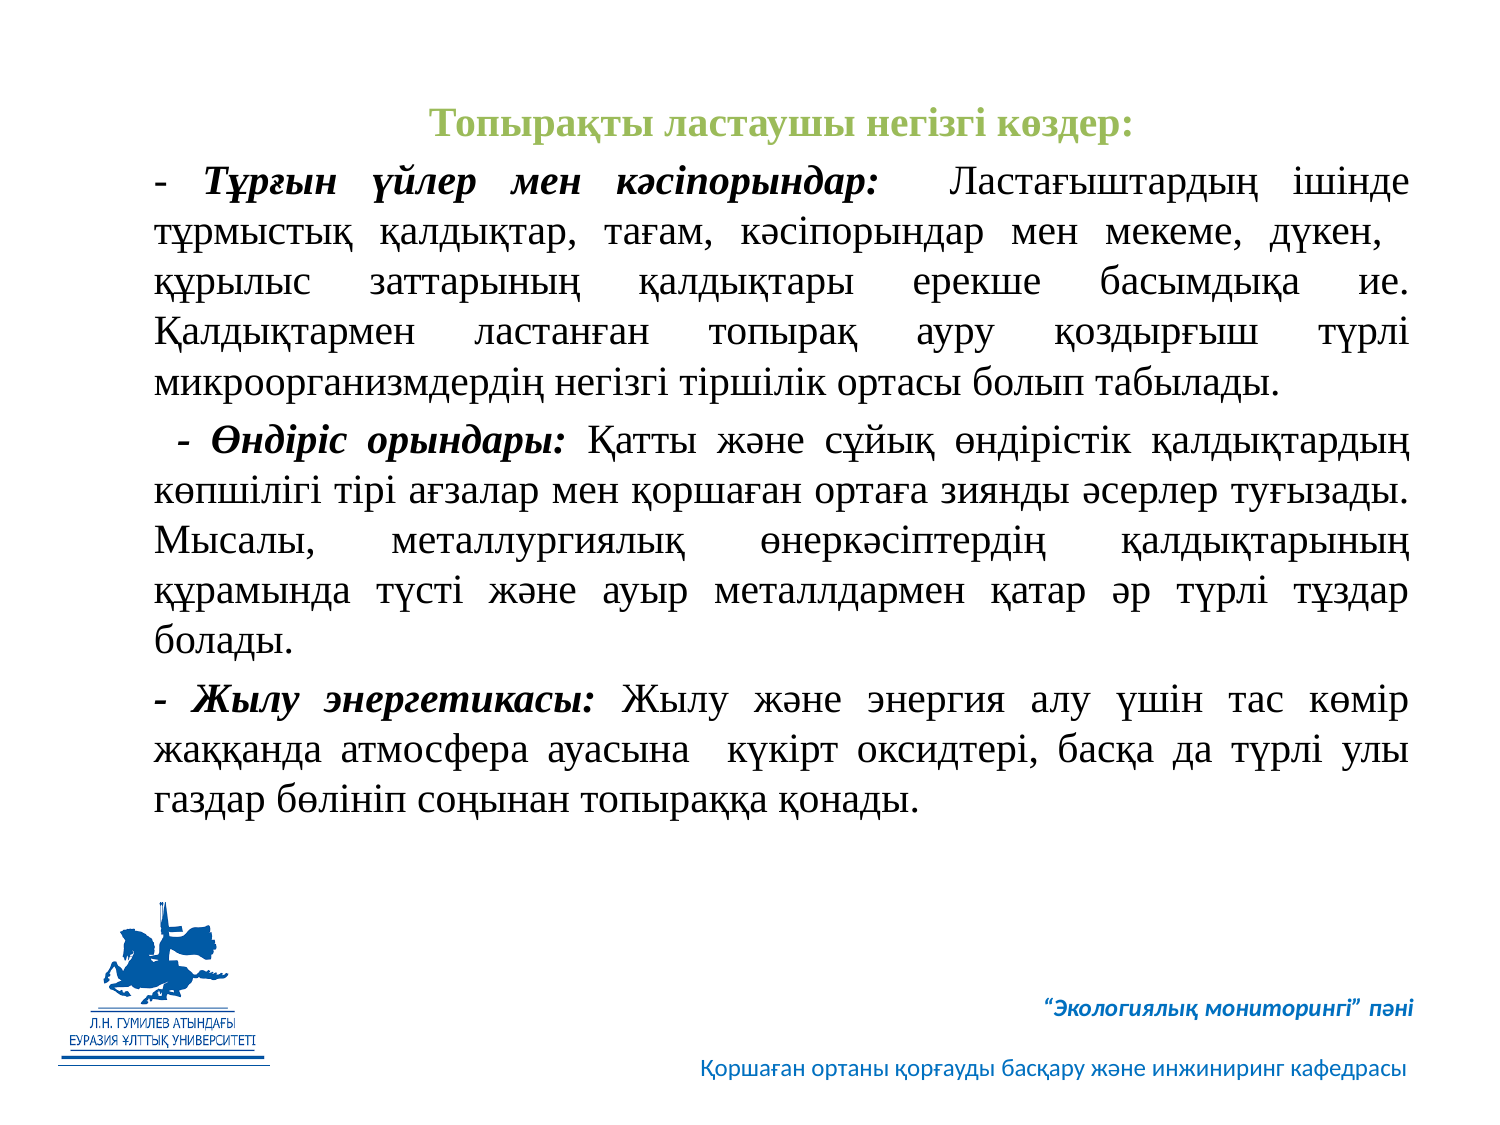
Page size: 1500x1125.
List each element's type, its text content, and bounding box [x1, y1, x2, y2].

footer “Экологиялық мониторингі” пәні Қоршаған ортаны қорғауды басқару және инжиниринг кафедрасы [58, 890, 1430, 1063]
list Топырақты ластаушы негізгі көздер: - Тұрғын үйлер мен кәсіпорындар: Ластағыштардың ішінде тұрмыстық қалдықтар, тағам, кәсіпорындар мен мекеме, дүкен, құрылыс заттарының қалдықтары ерекше басымдықа ие. Қалдықтармен ластанған топырақ ауру қоздырғыш түрлі микроорганизмдердің негізгі тіршілік ортасы болып табылады. - Өндіріс орындары: Қатты және сұйық өндірістік қалдықтардың көпшілігі тірі ағзалар мен қоршаған ортаға зиянды әсерлер туғызады. Мысалы, металлургиялық өнеркәсіптердің қалдықтарының құрамында түсті және ауыр металлдармен қатар әр түрлі тұздар болады. - Жылу энергетикасы: Жылу және энергия алу үшін тас көмір жаққанда атмосфера ауасына күкірт оксидтері, басқа да түрлі улы газдар бөлініп соңынан топыраққа қонады. [82, 86, 1425, 890]
picture [58, 902, 270, 1066]
